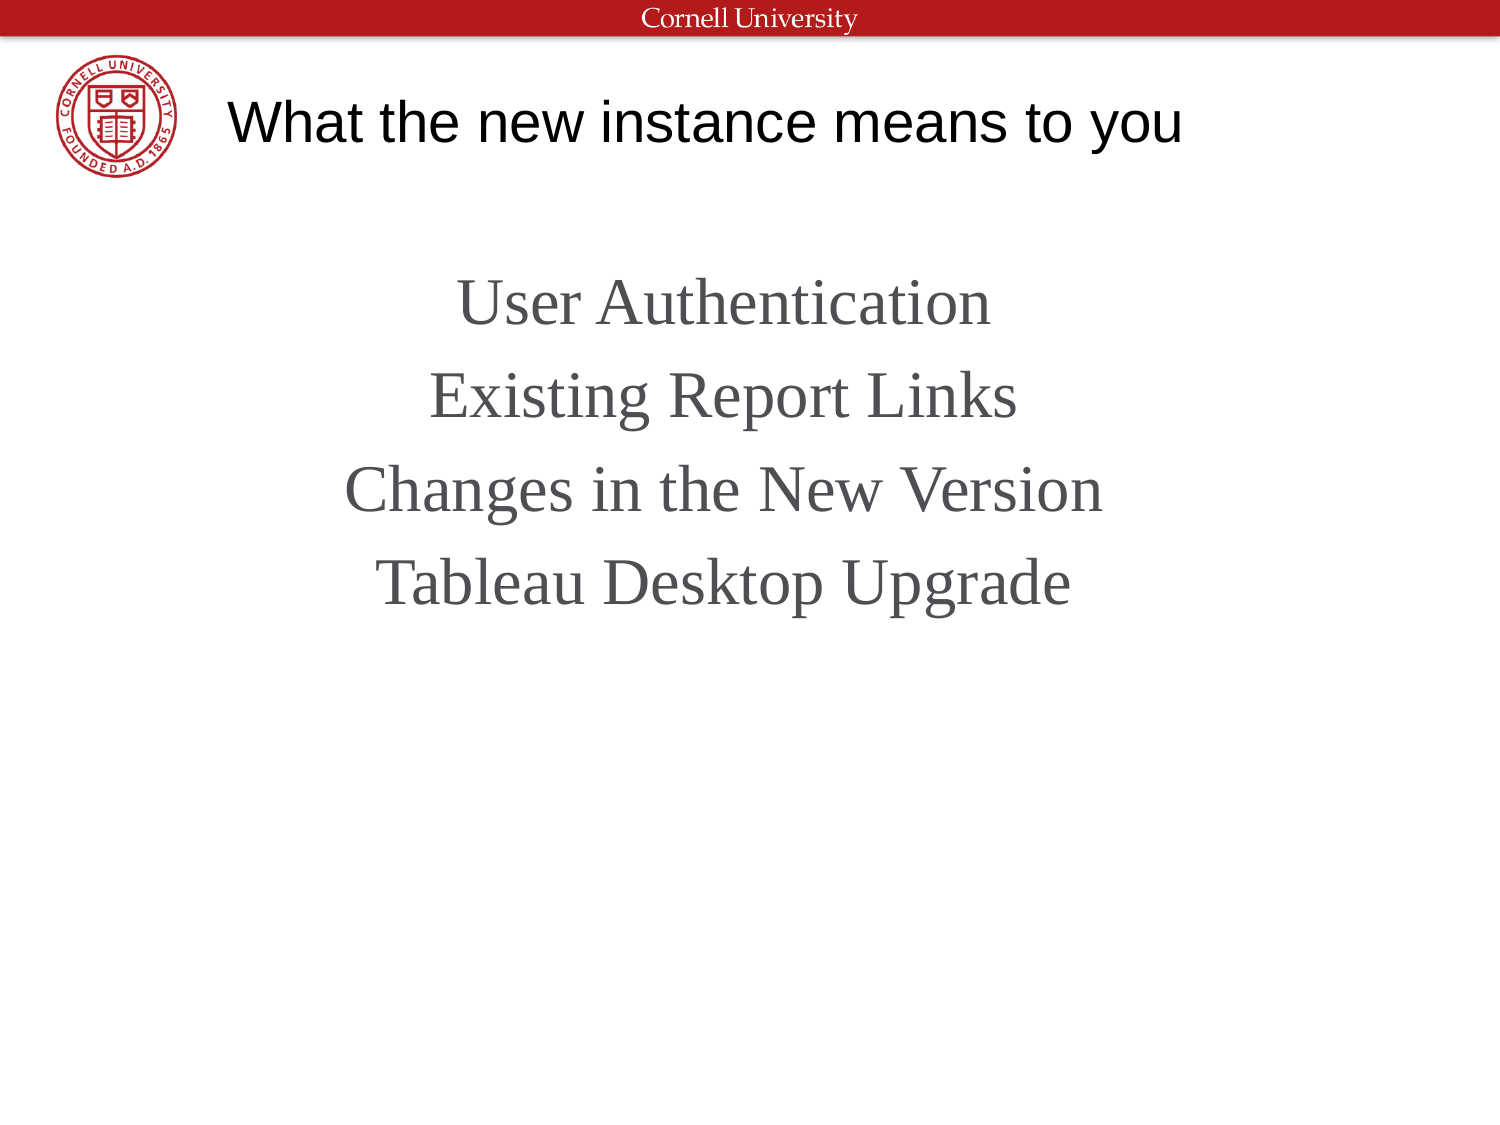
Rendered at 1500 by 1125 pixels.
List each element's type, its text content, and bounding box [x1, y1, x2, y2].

picture [635, 0, 858, 60]
list User Authentication Existing Report Links Changes in the New Version Tableau Desktop Upgrade [12, 249, 1437, 906]
title What the new instance means to you [212, 62, 1213, 175]
picture [50, 50, 195, 183]
